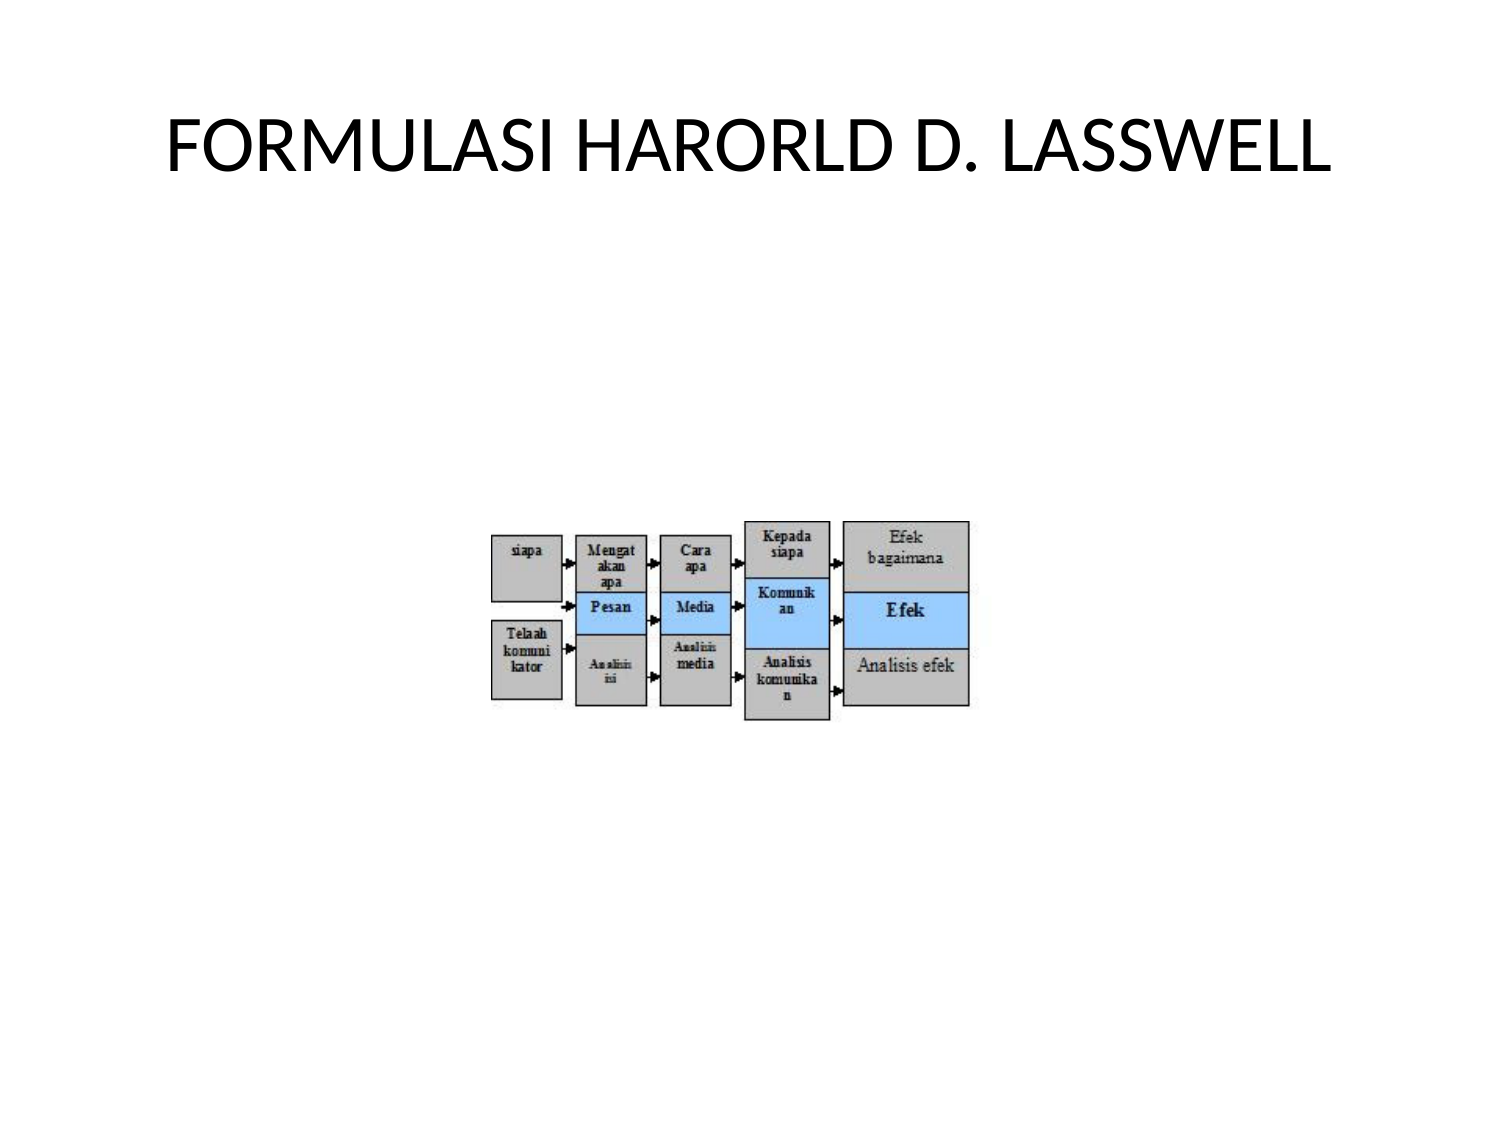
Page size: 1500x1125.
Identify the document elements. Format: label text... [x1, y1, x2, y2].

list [491, 521, 1009, 746]
title FORMULASI HARORLD D. LASSWELL [75, 45, 1425, 233]
